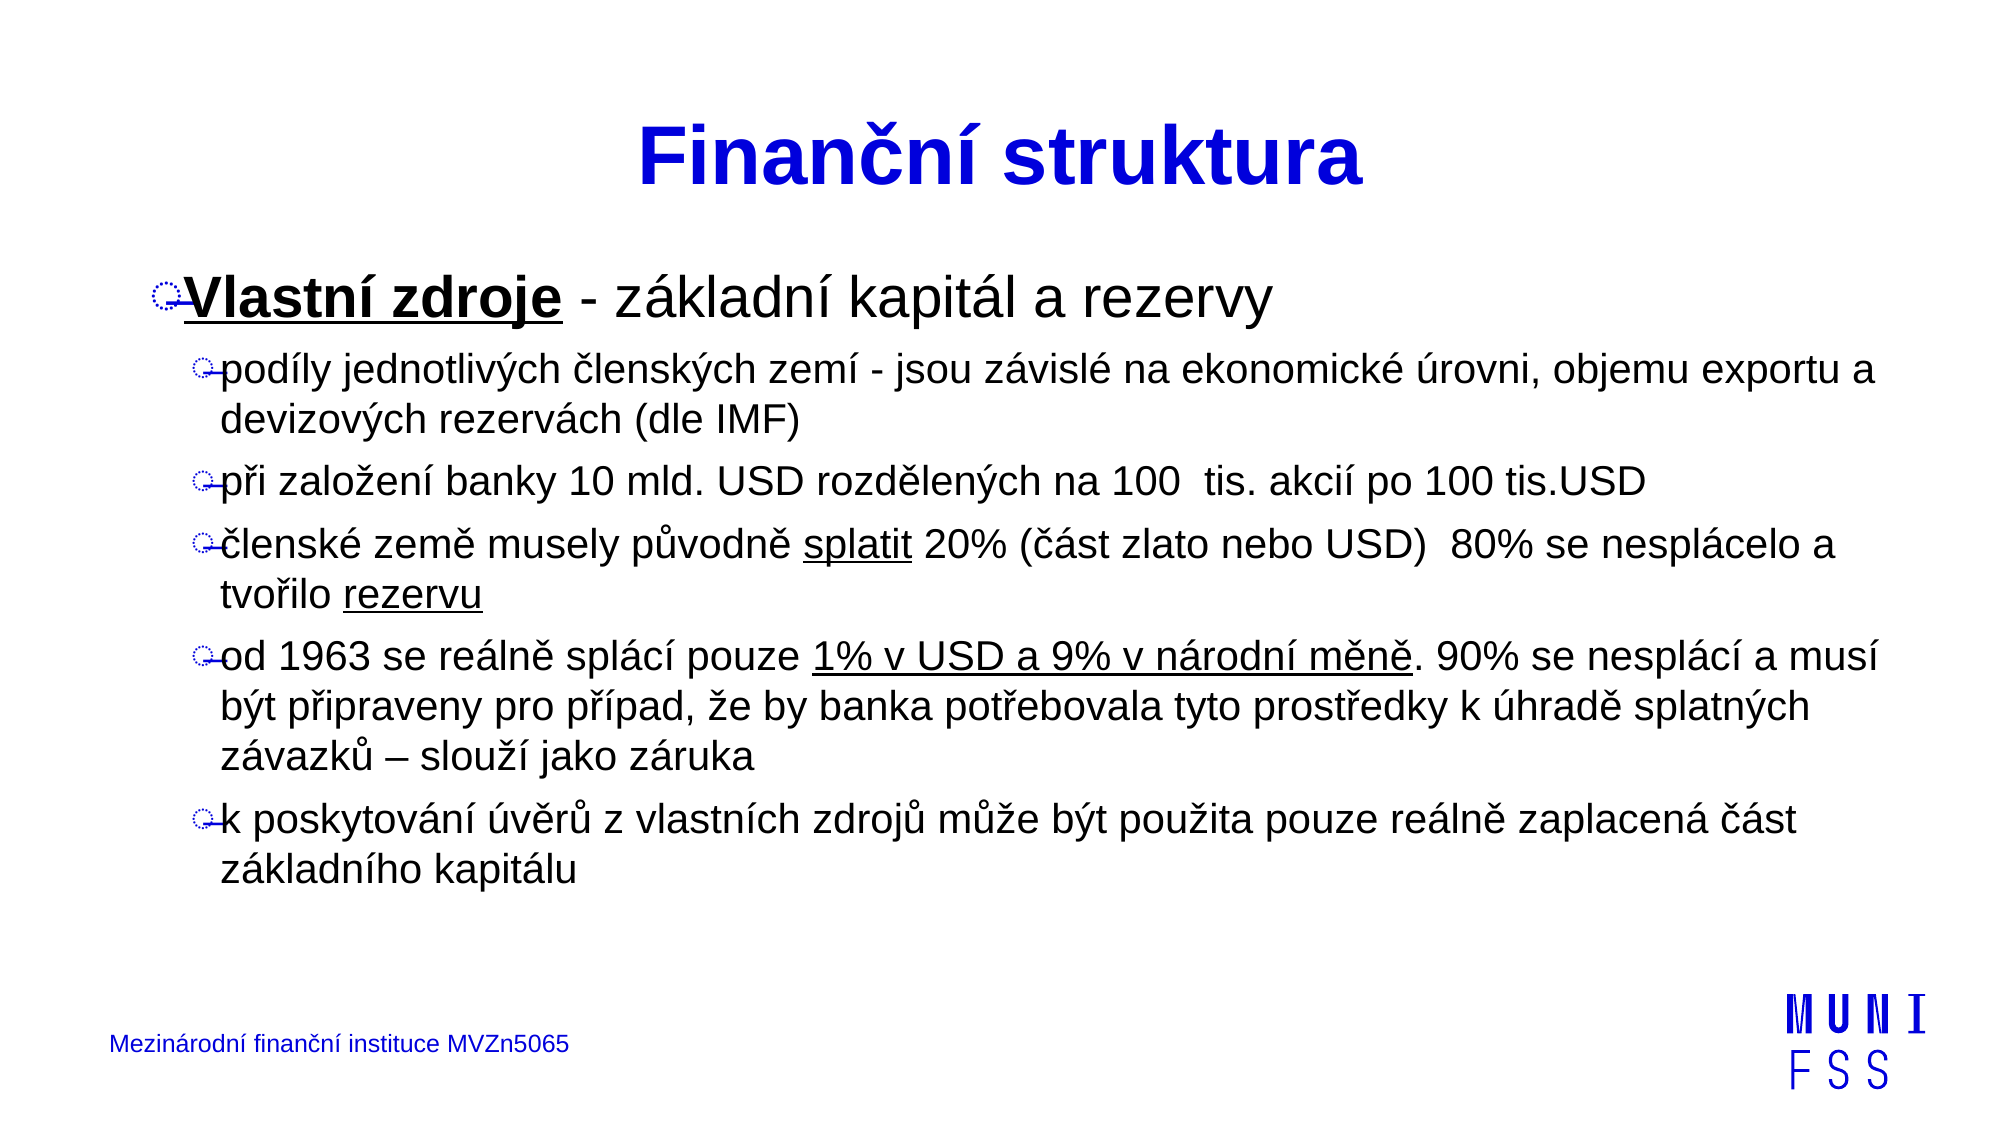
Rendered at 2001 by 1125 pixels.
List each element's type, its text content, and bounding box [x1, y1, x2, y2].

footer Mezinárodní finanční instituce MVZn5065 [109, 1021, 1409, 1063]
list Vlastní zdroje - základní kapitál a rezervy podíly jednotlivých členských zemí - jsou závislé na ekonomické úrovni, objemu exportu a devizových rezervách (dle IMF) při založení banky 10 mld. USD rozdělených na 100 tis. akcií po 100 tis.USD členské země musely původně splatit 20% (část zlato nebo USD) 80% se nesplácelo a tvořilo rezervu od 1963 se reálně splácí pouze 1% v USD a 9% v národní měně. 90% se nesplácí a musí být připraveny pro případ, že by banka potřebovala tyto prostředky k úhradě splatných závazků – slouží jako záruka k poskytování úvěrů z vlastních zdrojů může být použita pouze reálně zaplacená část základního kapitálu [137, 258, 1886, 1070]
title Finanční struktura [118, 118, 1883, 193]
